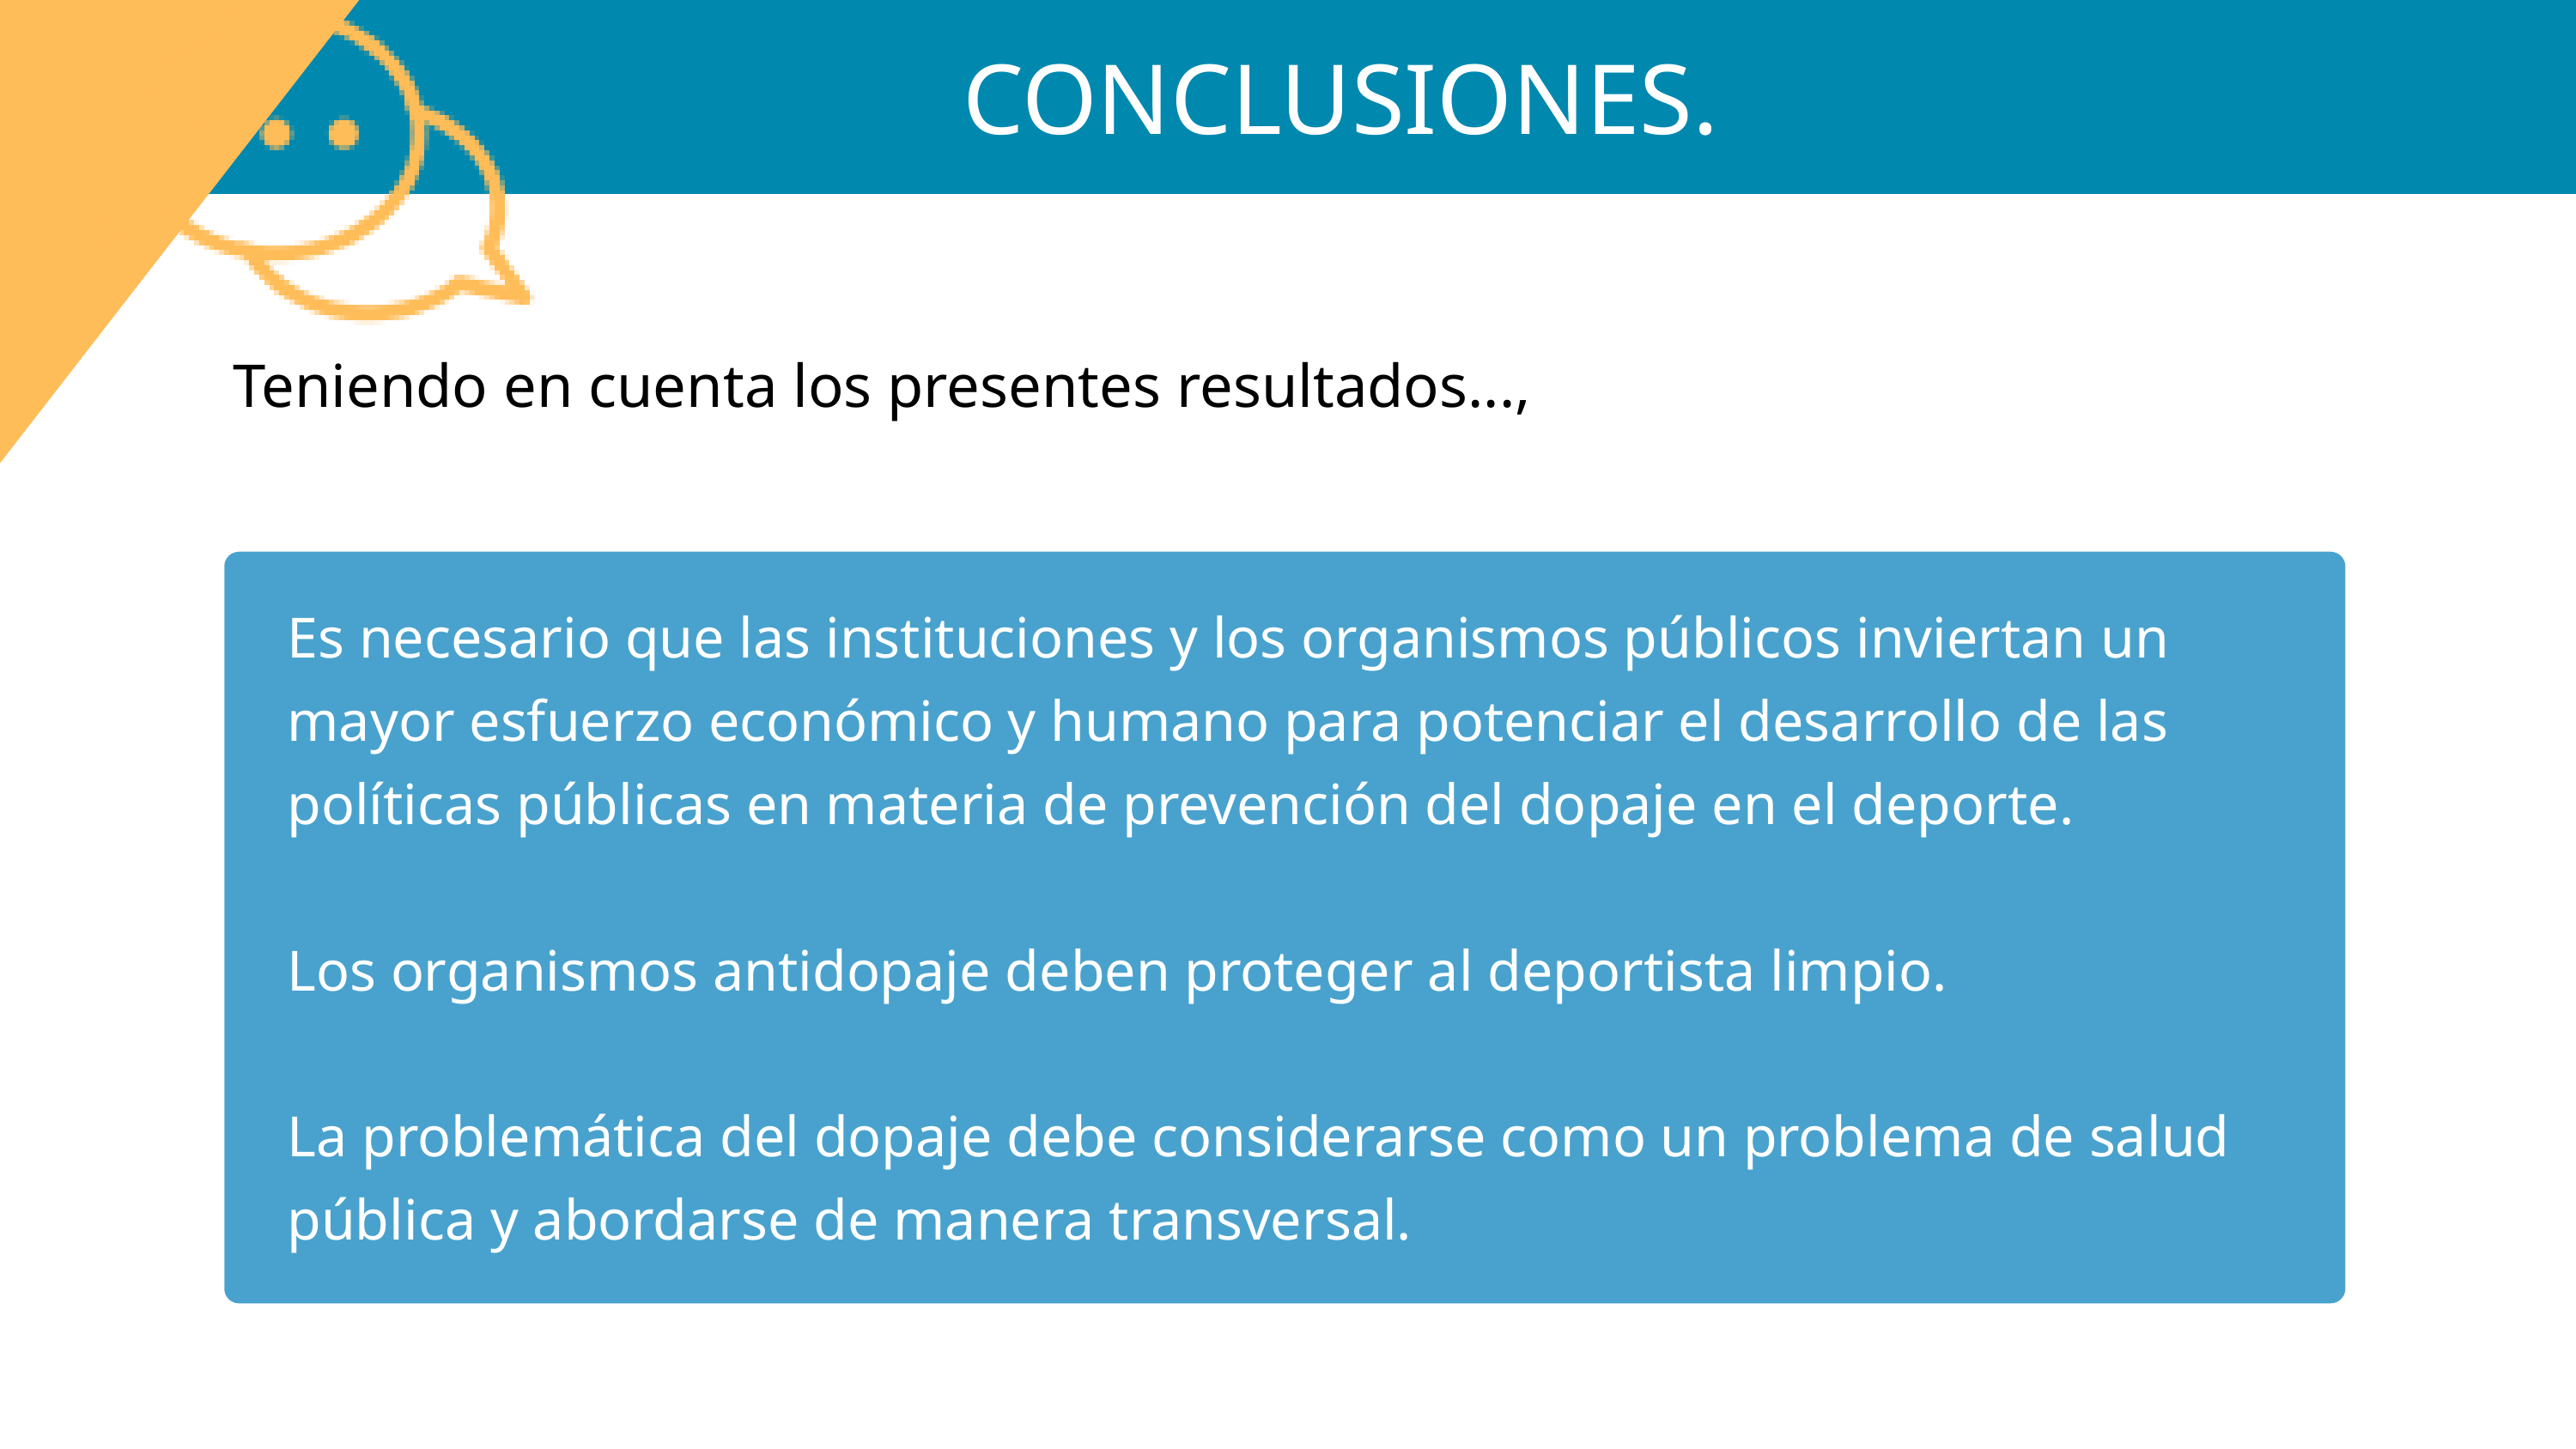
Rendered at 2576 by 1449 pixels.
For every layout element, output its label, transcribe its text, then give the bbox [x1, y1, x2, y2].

text_box Teniendo en cuenta los presentes resultados..., [385, 330, 1540, 420]
text_box [385, 203, 535, 326]
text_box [385, 0, 2576, 195]
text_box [0, 0, 381, 464]
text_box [223, 551, 2346, 1304]
